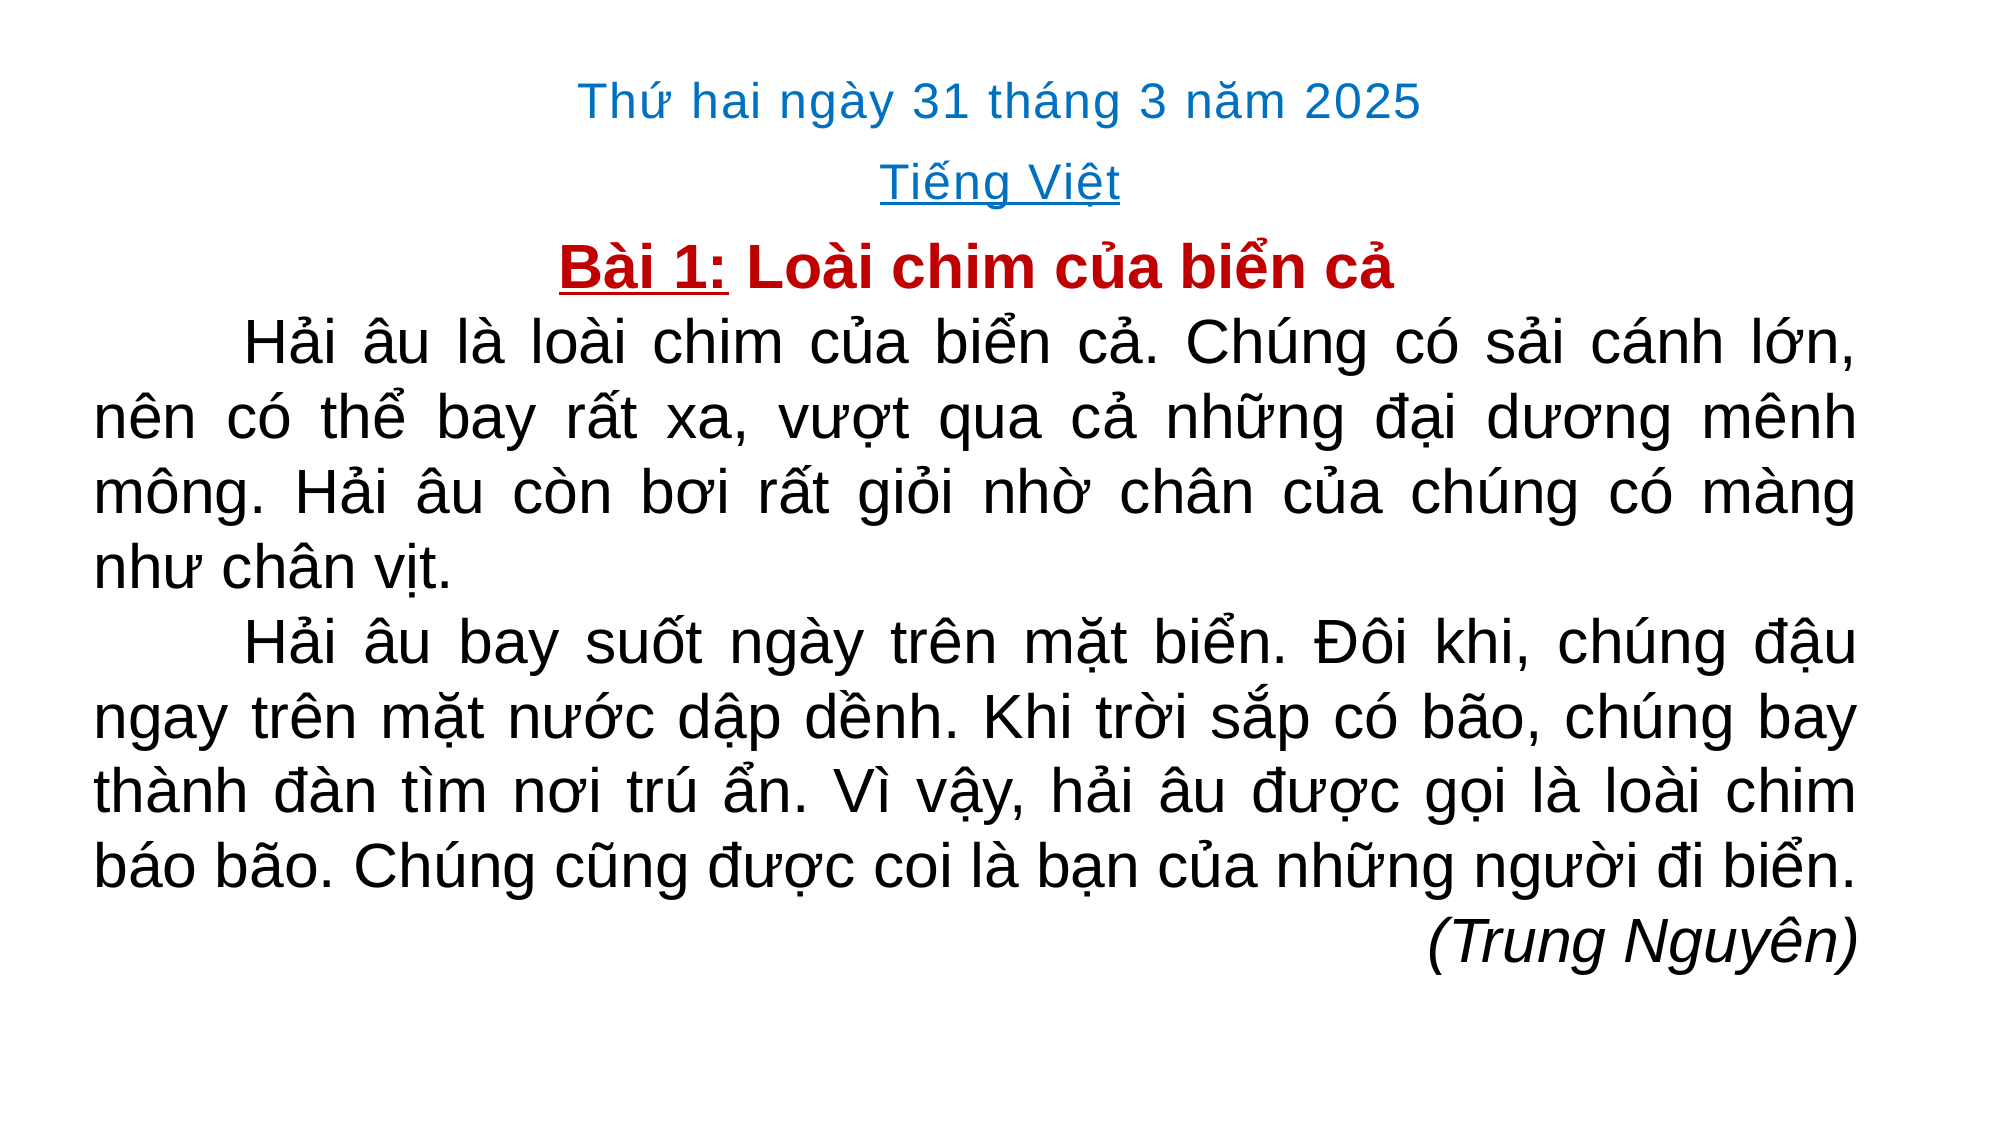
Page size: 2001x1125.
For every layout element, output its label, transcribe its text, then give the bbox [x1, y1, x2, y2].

text_box Thứ hai ngày 31 tháng 3 năm 2025 Tiếng Việt [500, 56, 1500, 217]
text_box Bài 1: Loài chim của biển cả Hải âu là loài chim của biển cả. Chúng có sải cánh lớn, nên có thể bay rất xa, vượt qua cả những đại dương mênh mông. Hải âu còn bơi rất giỏi nhờ chân của chúng có màng như chân vịt. Hải âu bay suốt ngày trên mặt biển. Đôi khi, chúng đậu ngay trên mặt nước dập dềnh. Khi trời sắp có bão, chúng bay thành đàn tìm nơi trú ẩn. Vì vậy, hải âu được gọi là loài chim báo bão. Chúng cũng được coi là bạn của những người đi biển. (Trung Nguyên) [78, 218, 1875, 1073]
